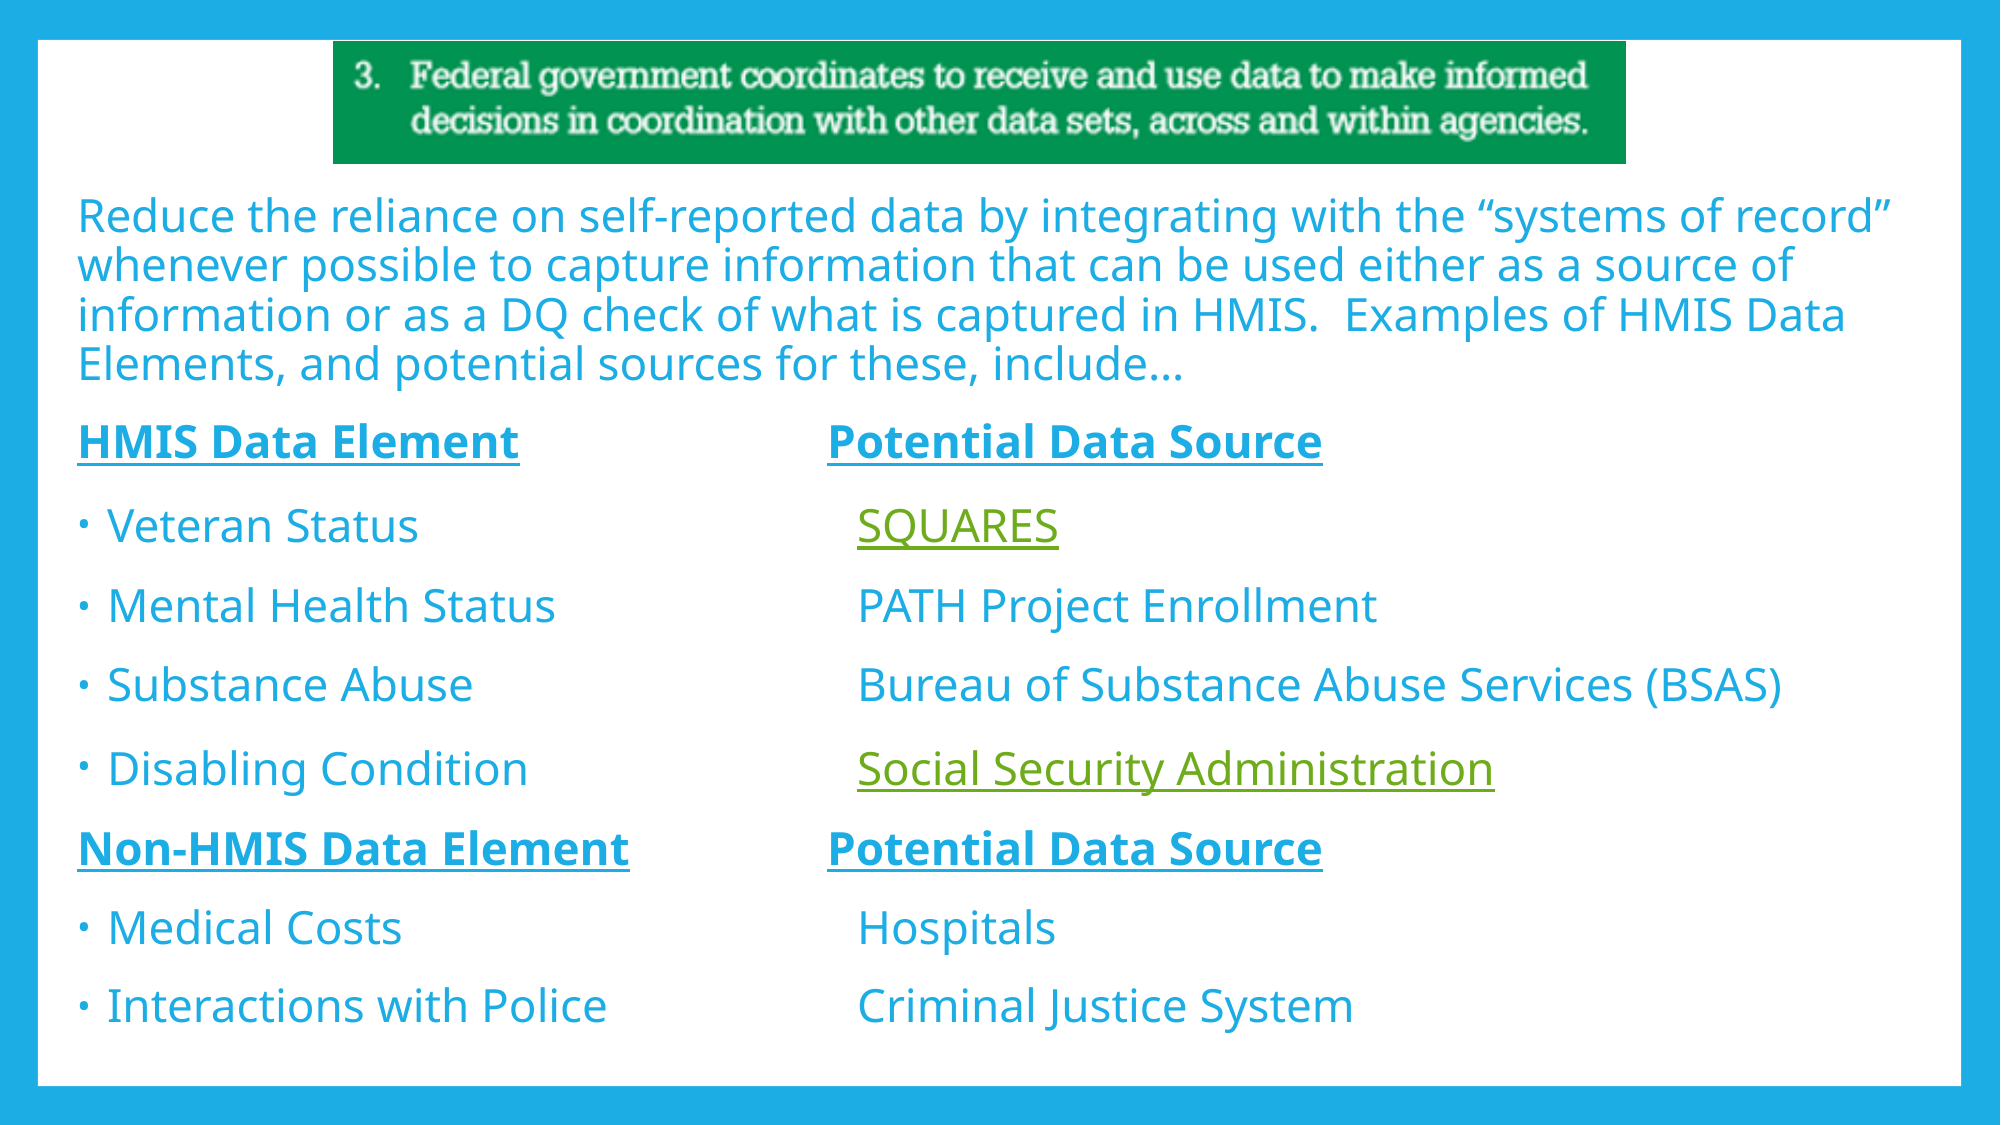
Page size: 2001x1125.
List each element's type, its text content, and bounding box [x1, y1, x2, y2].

list Reduce the reliance on self-reported data by integrating with the “systems of record” whenever possible to capture information that can be used either as a source of information or as a DQ check of what is captured in HMIS. Examples of HMIS Data Elements, and potential sources for these, include… HMIS Data Element Potential Data Source Veteran Status SQUARES Mental Health Status PATH Project Enrollment Substance Abuse Bureau of Substance Abuse Services (BSAS) Disabling Condition Social Security Administration Non-HMIS Data Element Potential Data Source Medical Costs Hospitals Interactions with Police Criminal Justice System [54, 185, 1921, 1066]
picture [333, 41, 1626, 164]
